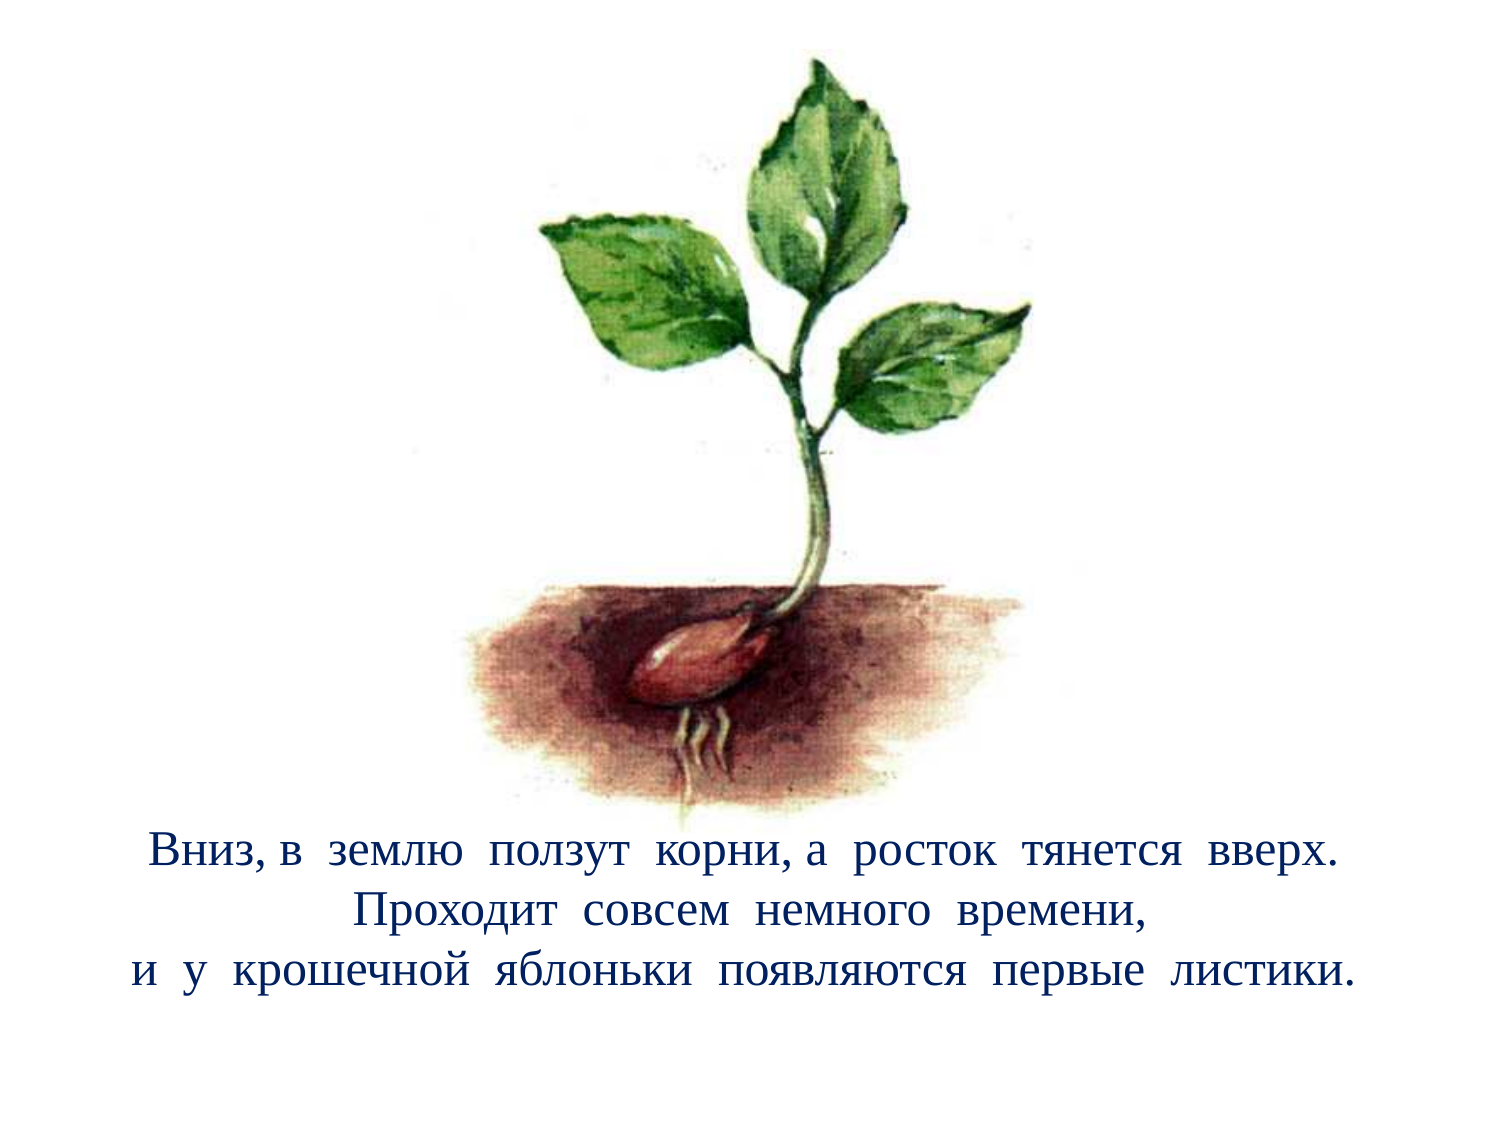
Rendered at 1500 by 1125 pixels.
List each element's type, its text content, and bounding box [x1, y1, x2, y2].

text_box Вниз, в землю ползут корни, а росток тянется вверх. Проходит совсем немного времени, и у крошечной яблоньки появляются первые листики. [0, 808, 1500, 1004]
picture [412, 49, 1088, 838]
